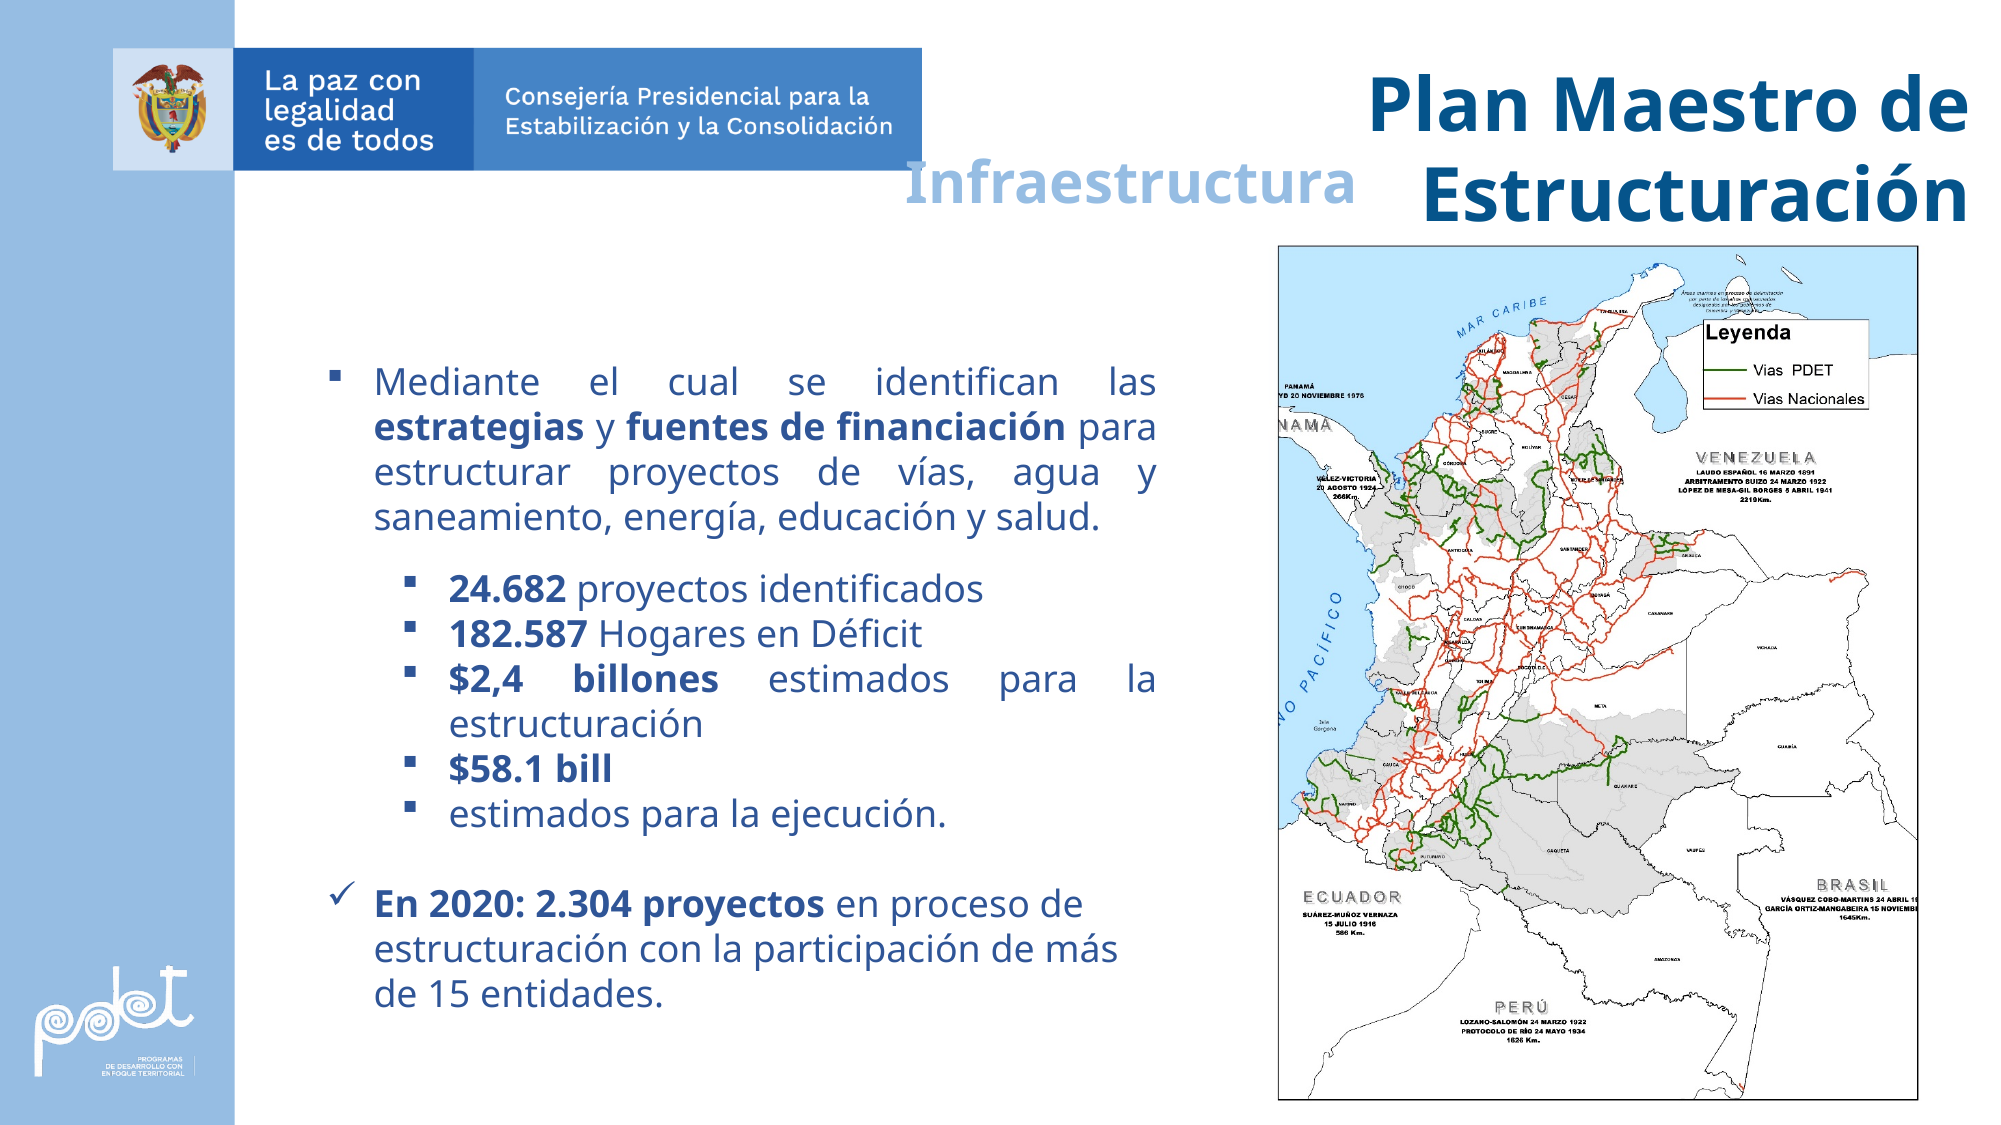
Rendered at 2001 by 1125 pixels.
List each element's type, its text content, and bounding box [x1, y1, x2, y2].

picture [113, 13, 922, 195]
text_box Plan Maestro de Estructuración [893, 49, 1986, 245]
text_box Infraestructura [489, 137, 1373, 223]
text_box Mediante el cual se identifican las estrategias y fuentes de financiación para estructurar proyectos de vías, agua y saneamiento, energía, educación y salud. 24.682 proyectos identificados 182.587 Hogares en Déficit $2,4 billones estimados para la estructuración $58.1 bill estimados para la ejecución. En 2020: 2.304 proyectos en proceso de estructuración con la participación de más de 15 entidades. [311, 300, 1173, 1022]
picture [31, 934, 201, 1105]
picture [1257, 223, 1944, 1111]
